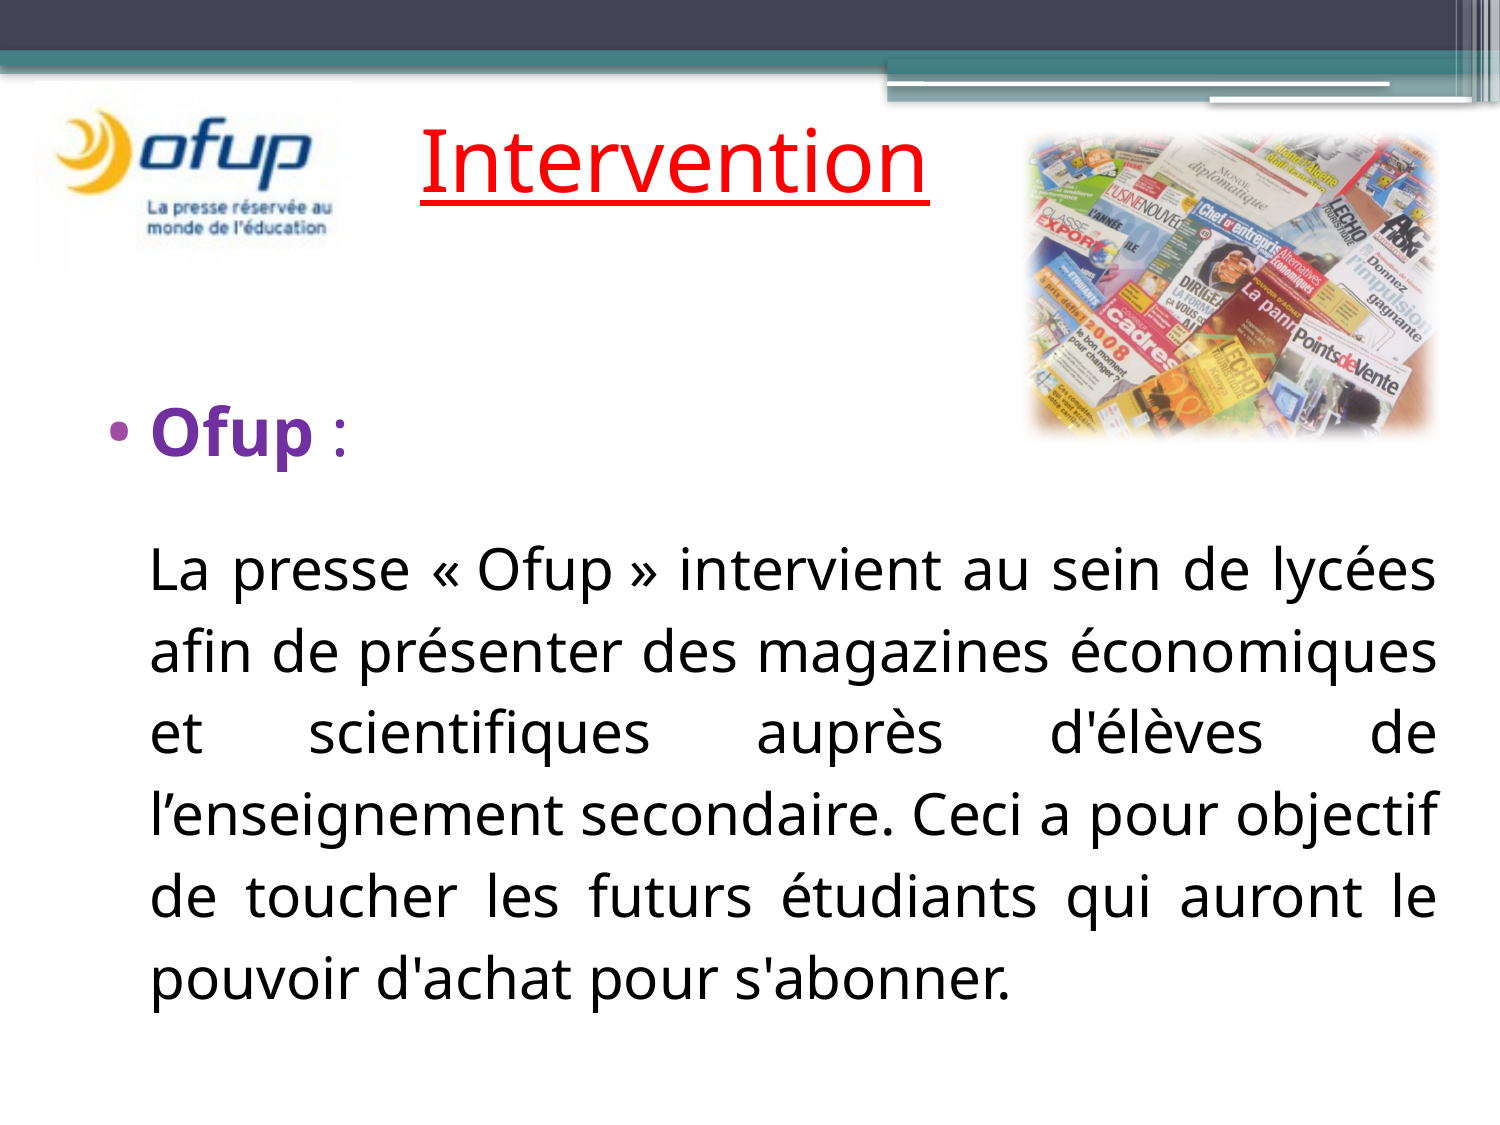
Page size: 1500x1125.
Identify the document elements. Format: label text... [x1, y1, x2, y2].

picture [34, 81, 352, 273]
title Intervention [0, 70, 1350, 246]
list Ofup : La presse « Ofup » intervient au sein de lycées afin de présenter des magazines économiques et scientifiques auprès d'élèves de l’enseignement secondaire. Ceci a pour objectif de toucher les futurs étudiants qui auront le pouvoir d'achat pour s'abonner. [75, 368, 1454, 1079]
picture [1019, 128, 1443, 446]
